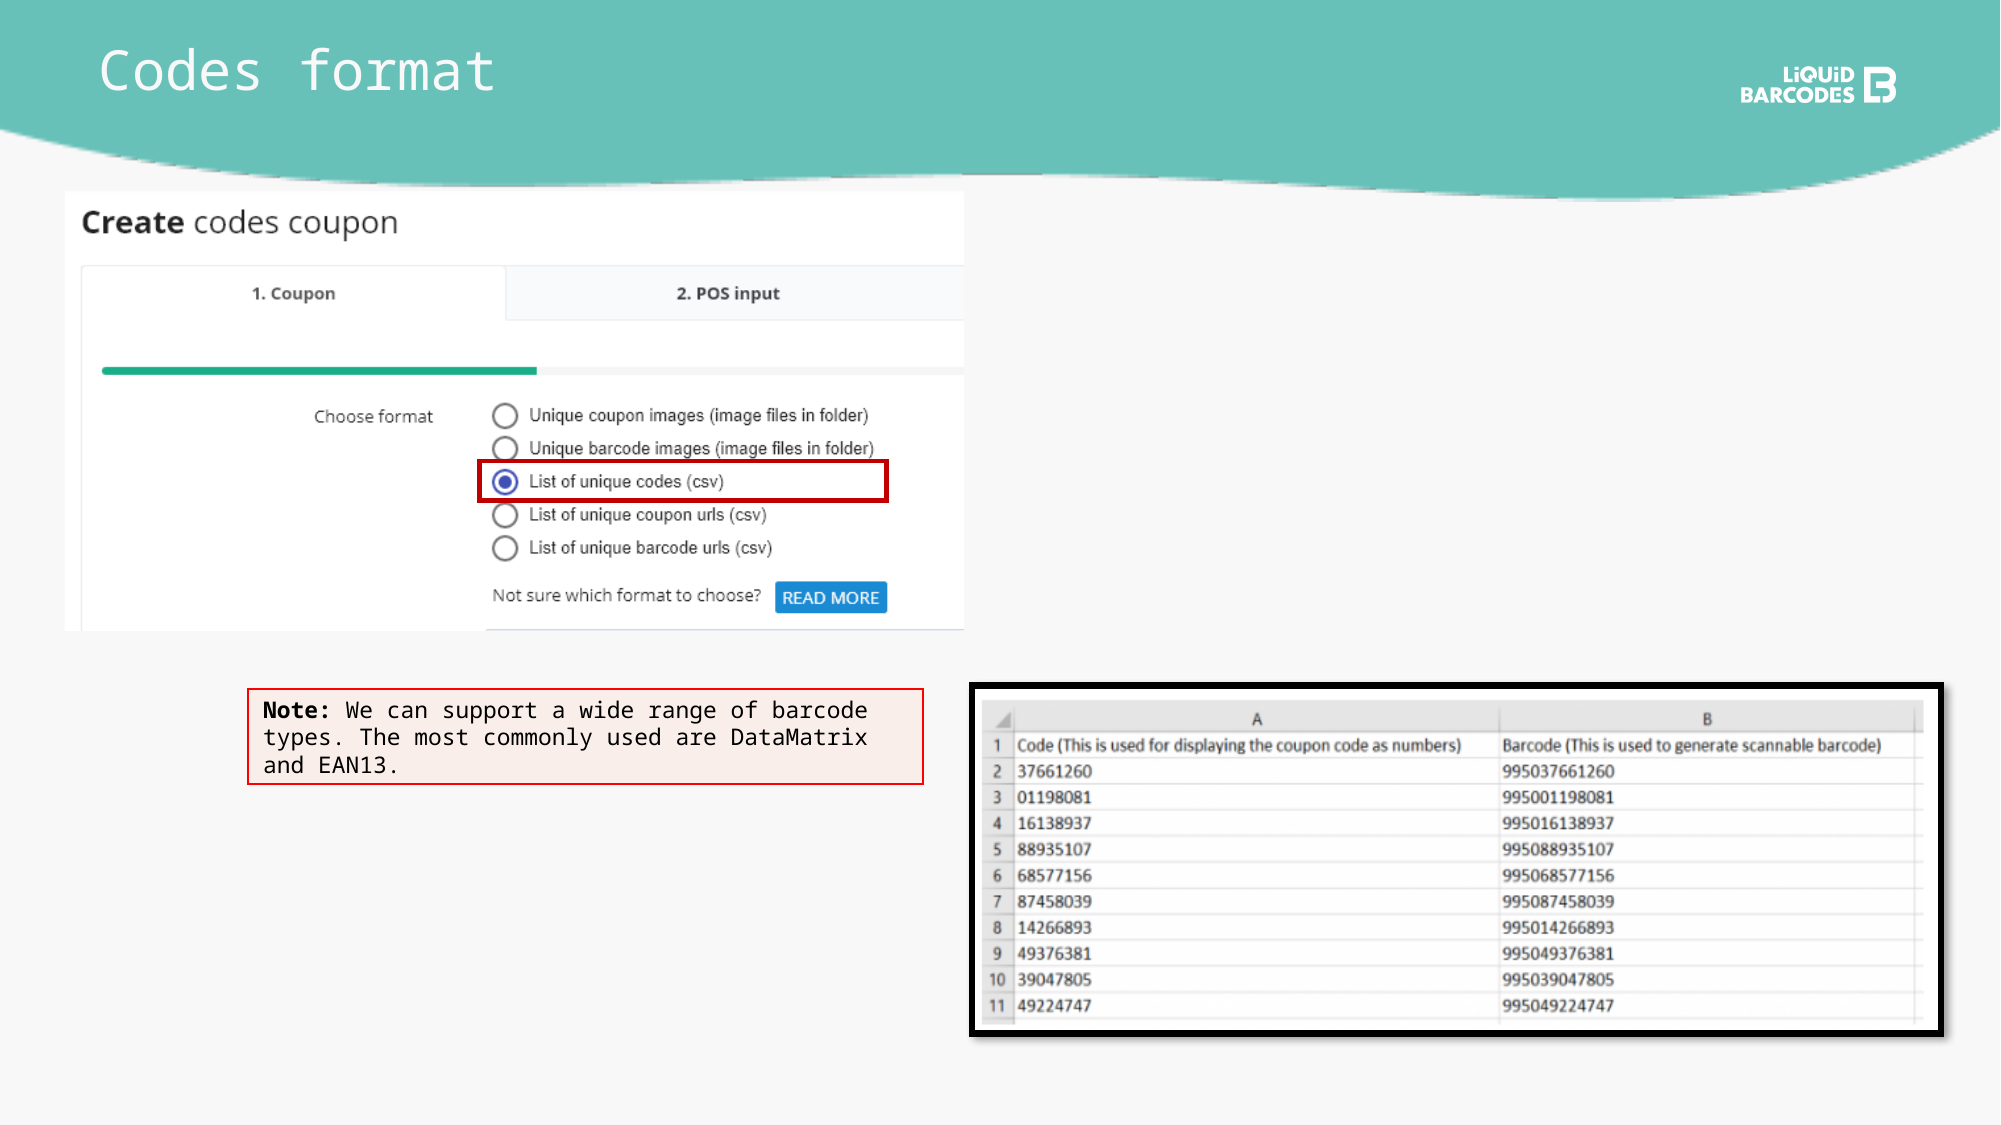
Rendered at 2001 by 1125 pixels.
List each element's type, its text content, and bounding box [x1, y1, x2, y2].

picture [1741, 66, 1896, 103]
picture [975, 688, 1938, 1031]
text_box Note: We can support a wide range of barcode types. The most commonly used are DataMatrix and EAN13. [247, 688, 924, 785]
text_box Codes format [78, 8, 1763, 113]
text_box [0, 0, 2000, 113]
picture [0, 113, 2000, 631]
